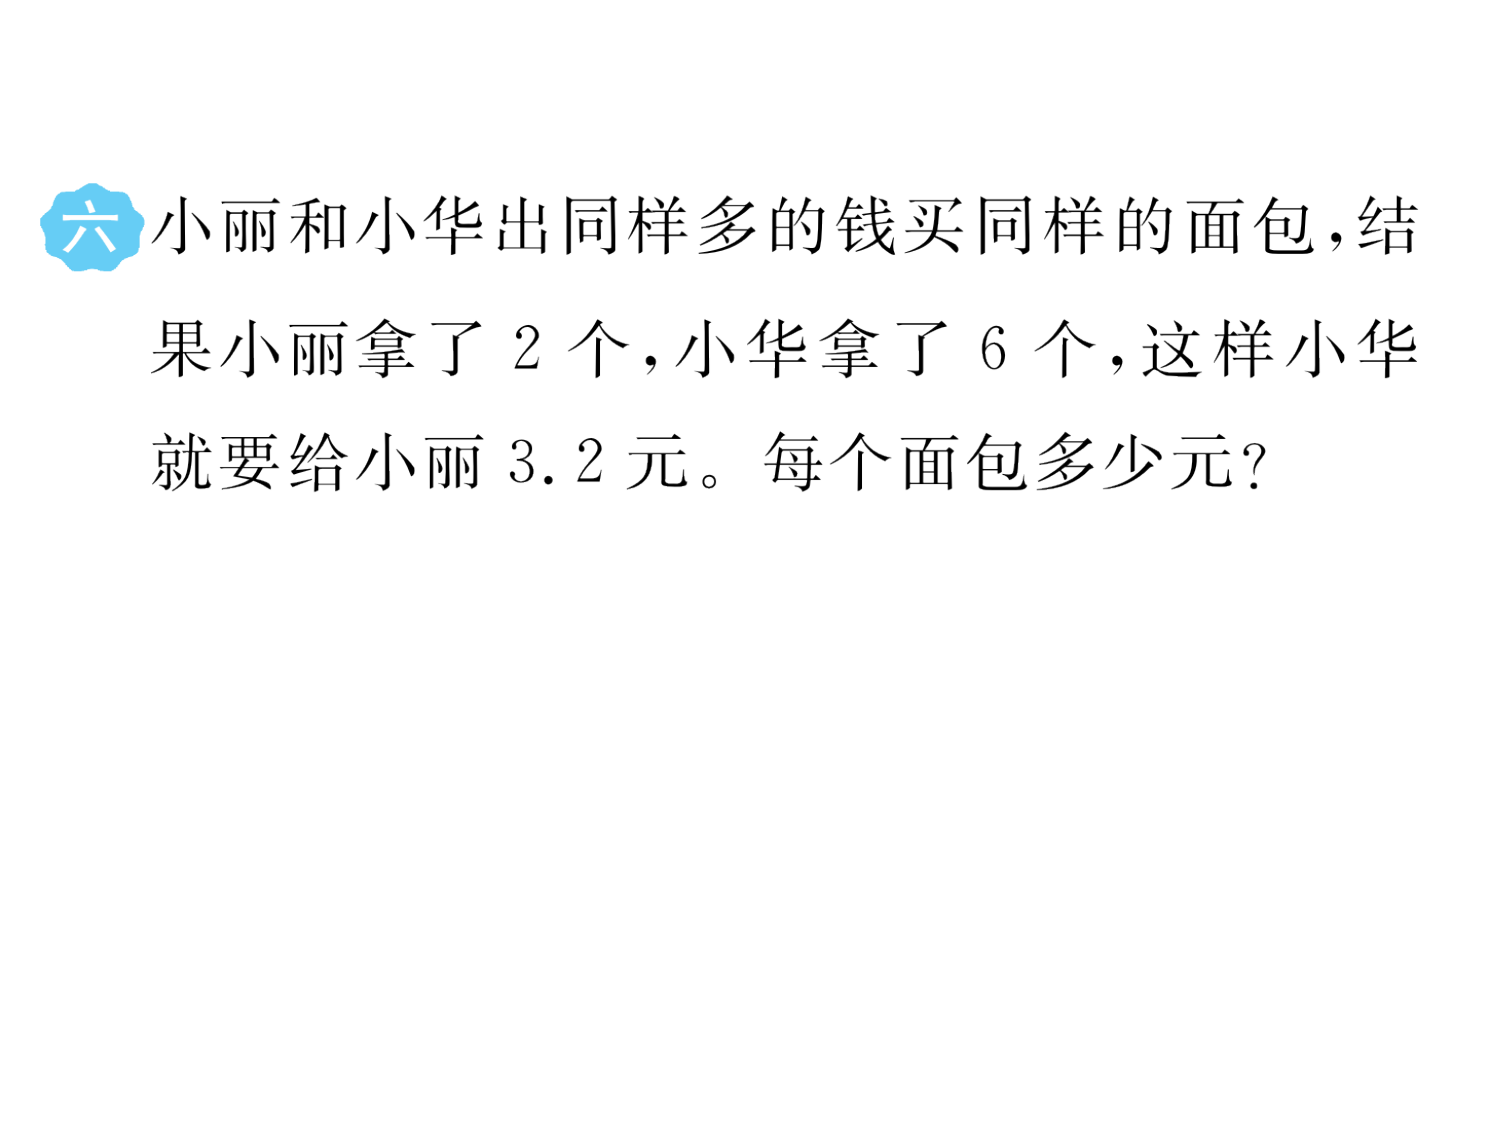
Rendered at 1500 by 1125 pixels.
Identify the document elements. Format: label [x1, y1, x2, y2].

picture [35, 177, 1453, 732]
